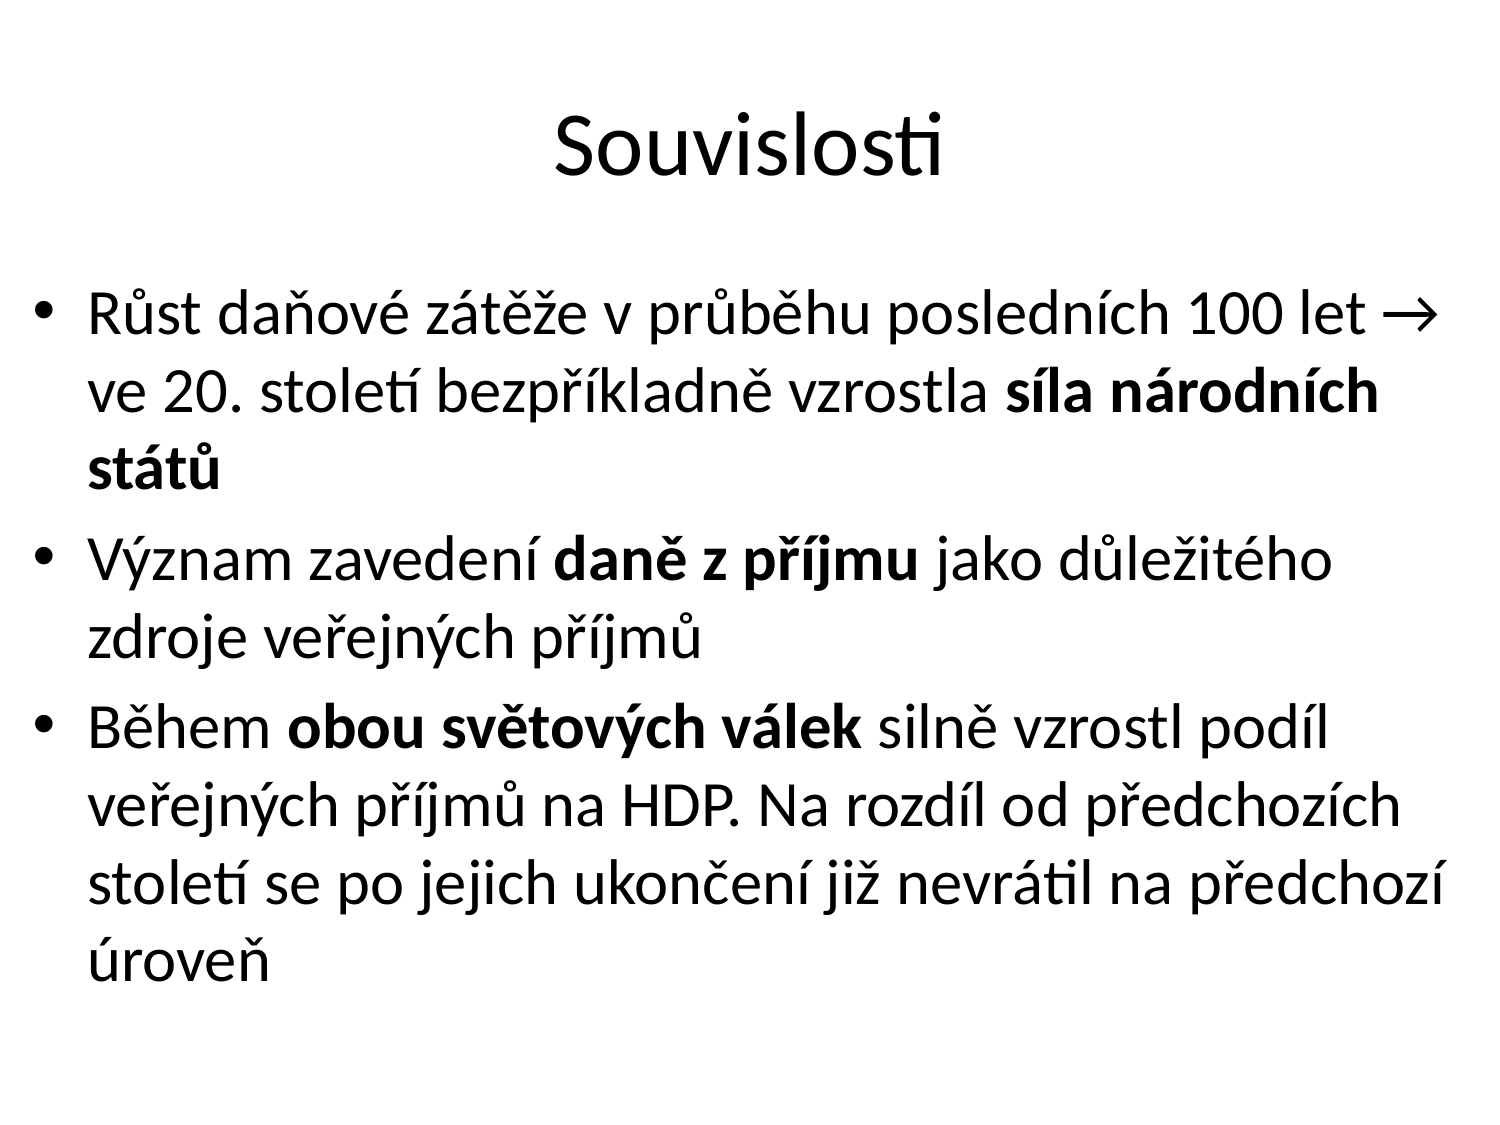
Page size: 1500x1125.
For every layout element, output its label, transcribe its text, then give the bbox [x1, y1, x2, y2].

list Růst daňové zátěže v průběhu posledních 100 let → ve 20. století bezpříkladně vzrostla síla národních států Význam zavedení daně z příjmu jako důležitého zdroje veřejných příjmů Během obou světových válek silně vzrostl podíl veřejných příjmů na HDP. Na rozdíl od předchozích století se po jejich ukončení již nevrátil na předchozí úroveň [17, 262, 1483, 1005]
title Souvislosti [75, 45, 1425, 233]
